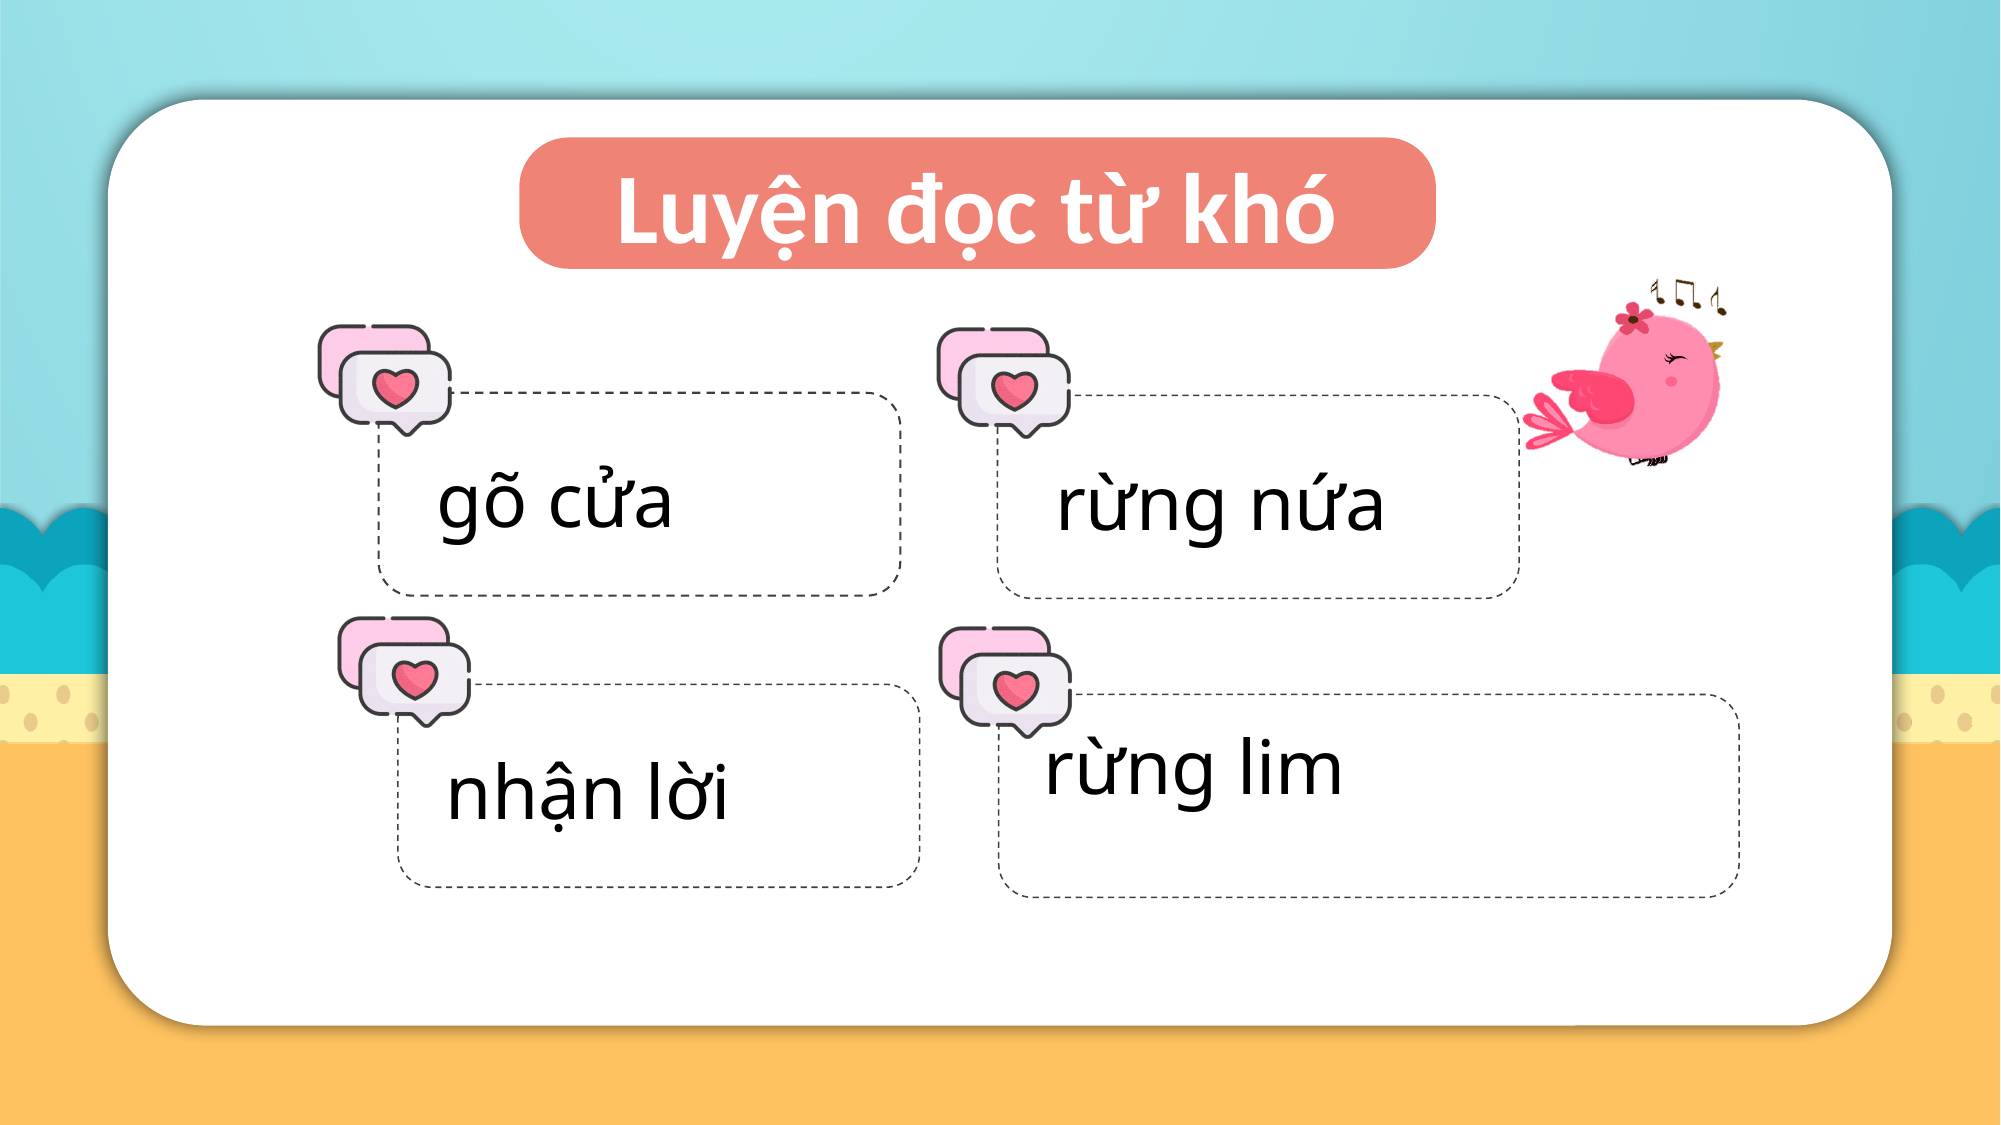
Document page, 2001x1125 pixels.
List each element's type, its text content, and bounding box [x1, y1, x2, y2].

picture [0, 0, 2001, 1125]
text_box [0, 507, 2000, 1125]
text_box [912, 318, 1520, 599]
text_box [313, 607, 920, 888]
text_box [913, 617, 1761, 898]
text_box Luyện đọc từ khó [518, 136, 1437, 270]
text_box [106, 98, 1894, 507]
picture [1521, 268, 1727, 477]
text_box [293, 315, 901, 596]
